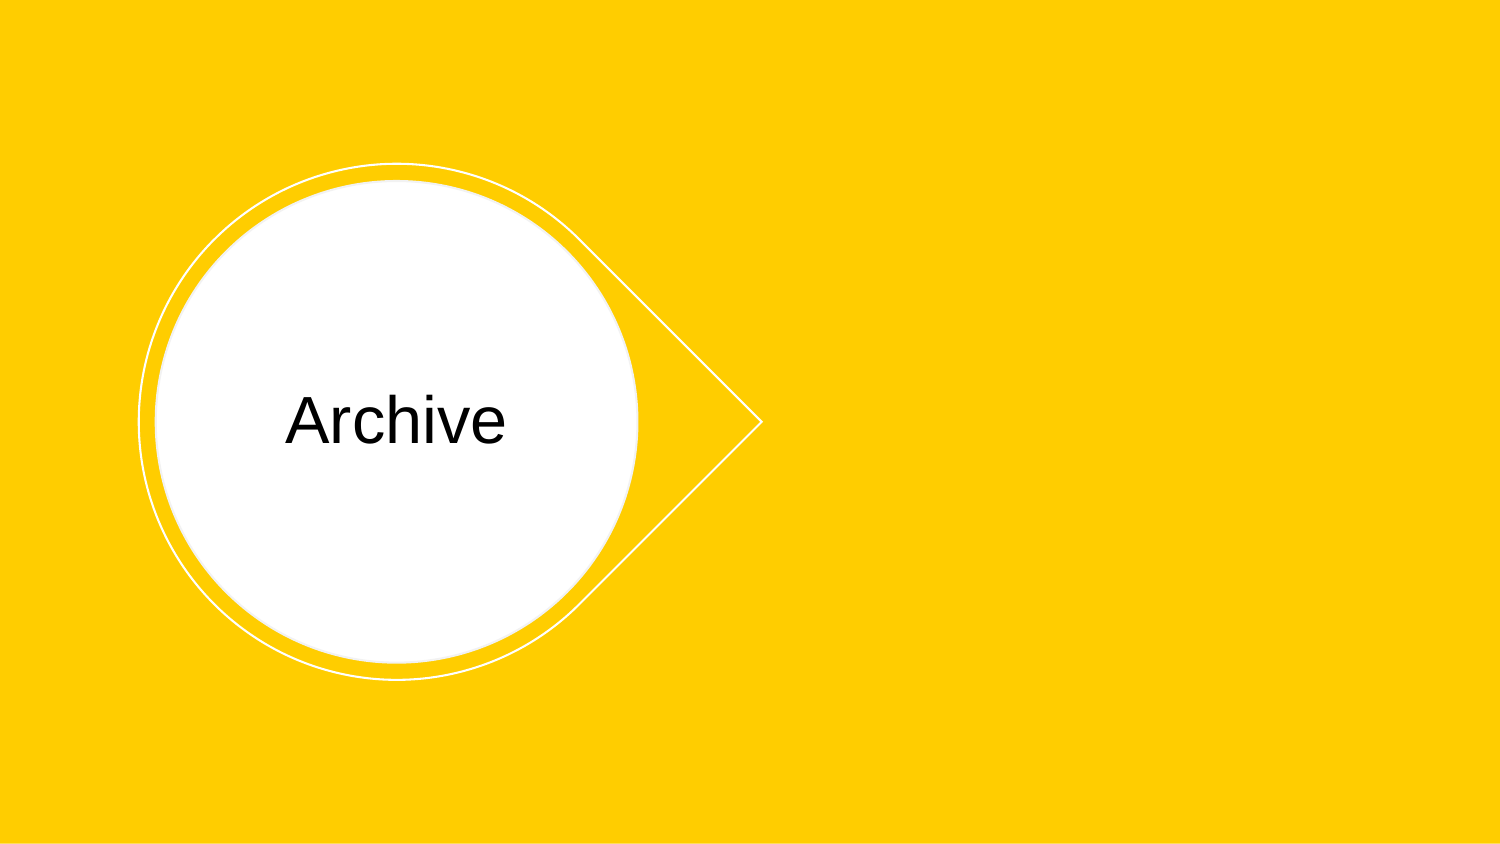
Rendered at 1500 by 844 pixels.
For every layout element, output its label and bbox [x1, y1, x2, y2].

text_box [0, 0, 1500, 844]
text_box [138, 163, 655, 680]
